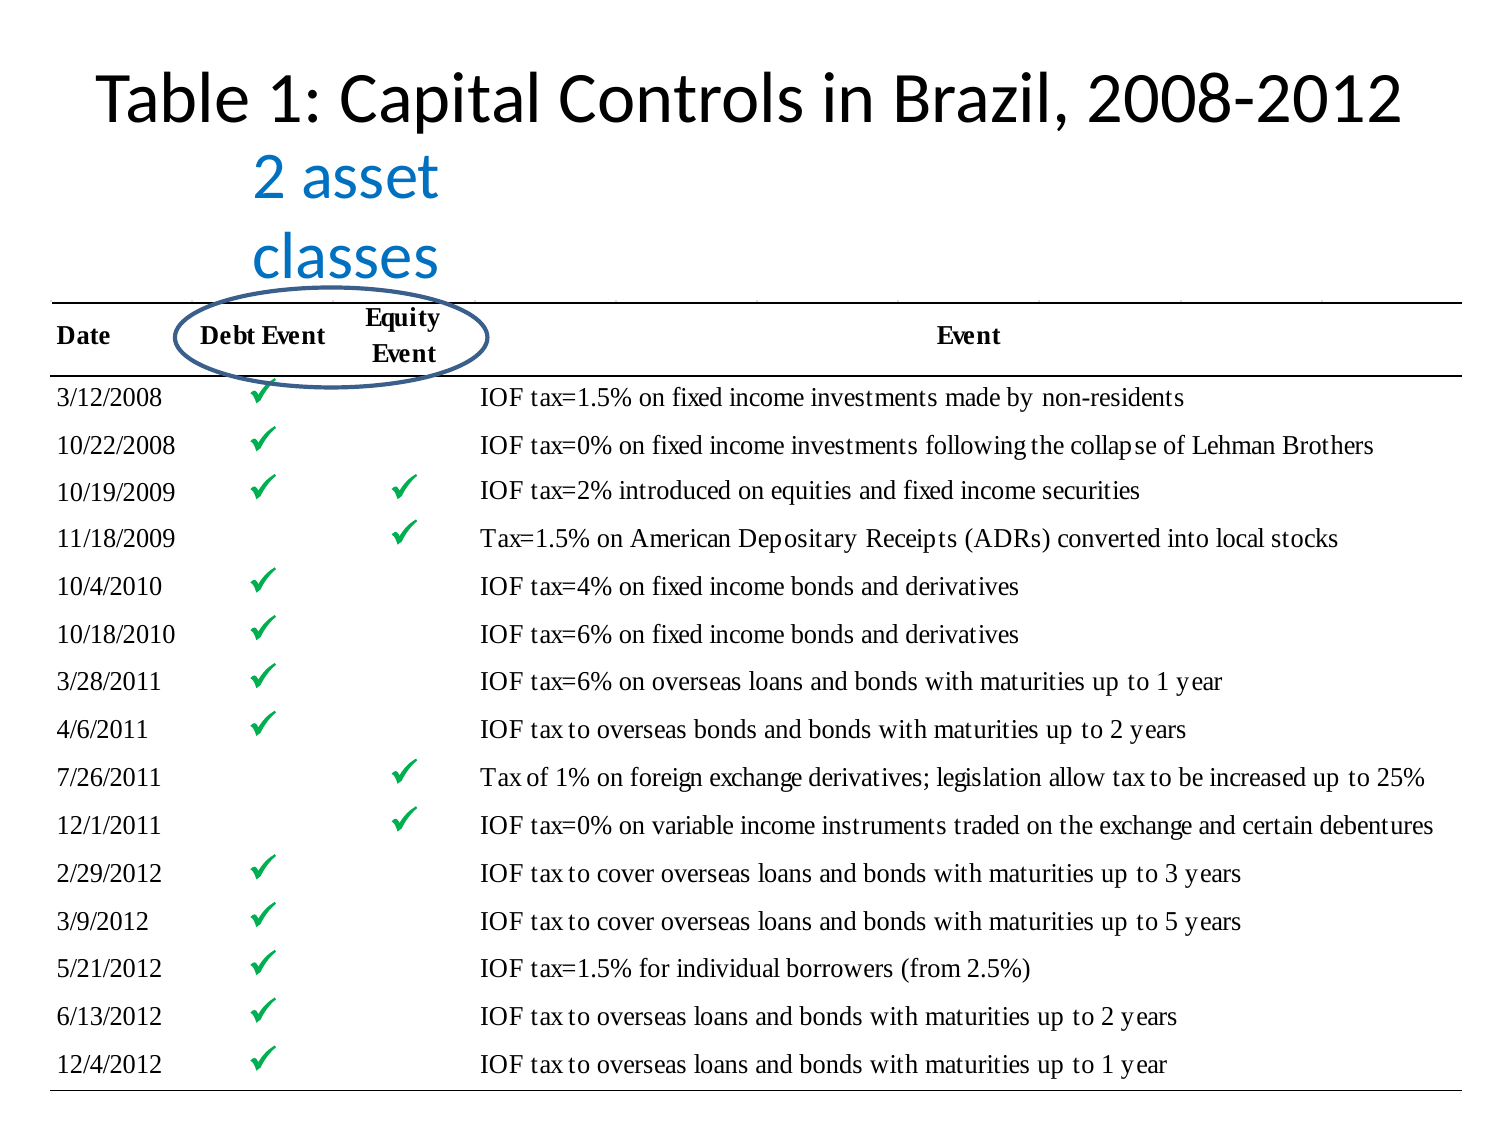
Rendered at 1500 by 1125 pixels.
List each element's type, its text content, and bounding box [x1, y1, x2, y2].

text_box 2 asset classes [237, 124, 525, 298]
title Table 1: Capital Controls in Brazil, 2008-2012 [75, 0, 1425, 188]
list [49, 299, 1465, 1093]
